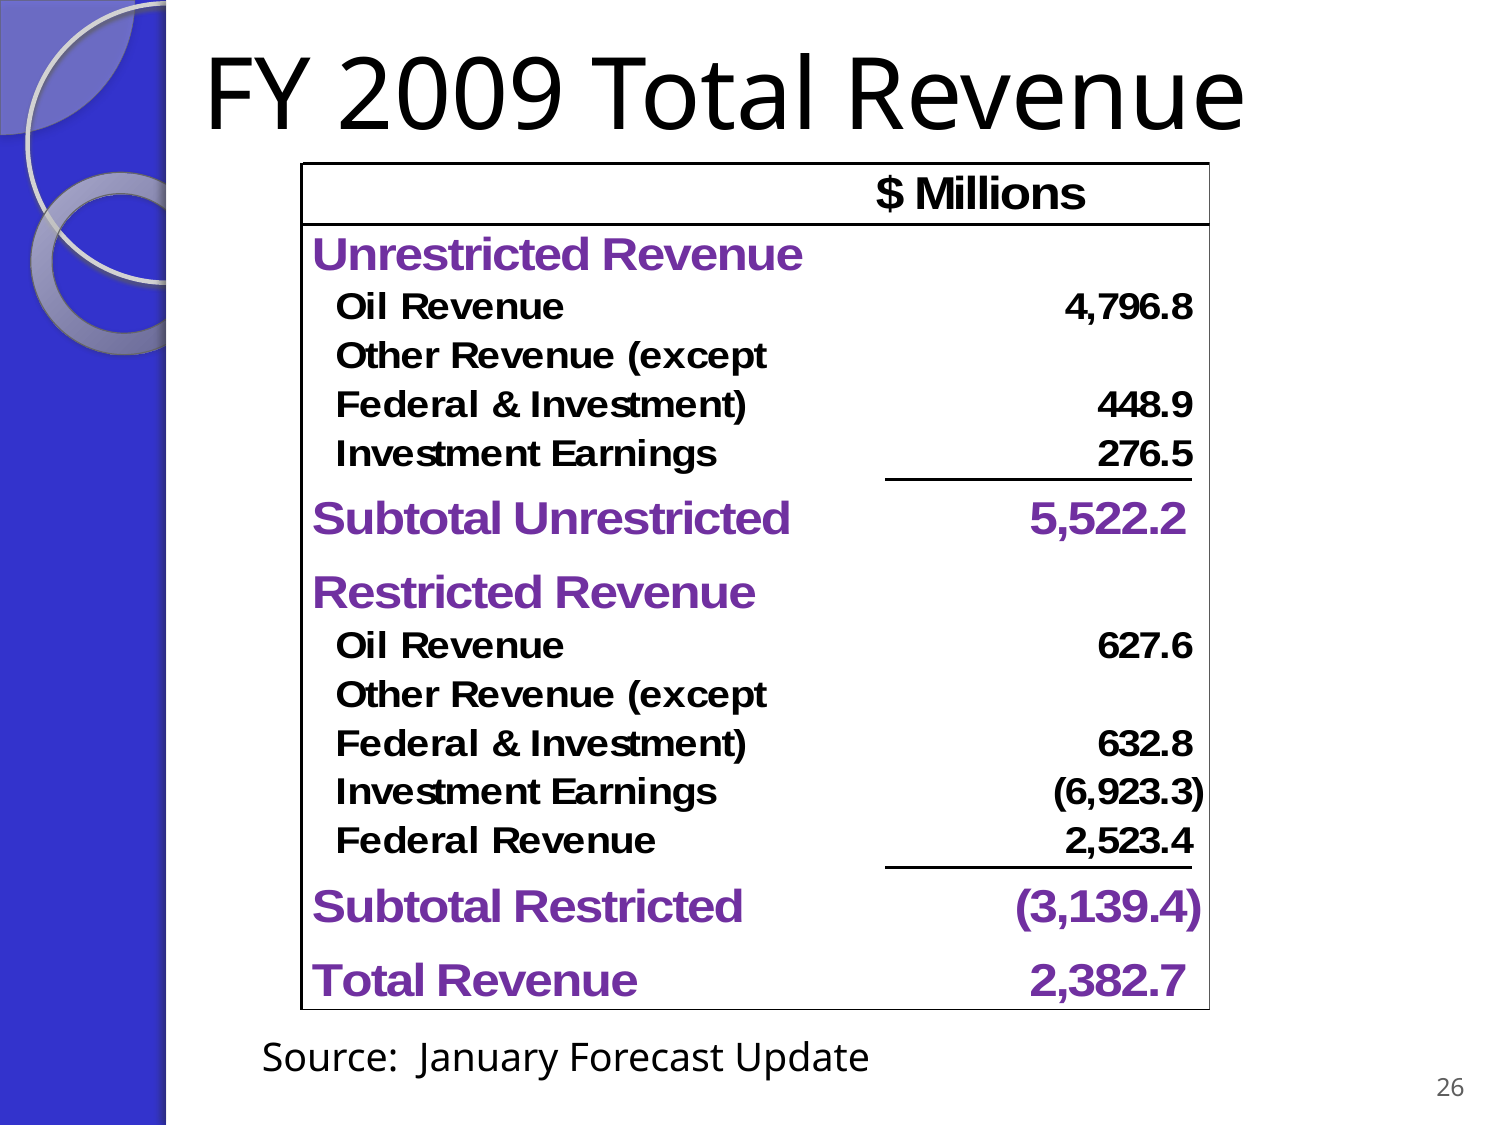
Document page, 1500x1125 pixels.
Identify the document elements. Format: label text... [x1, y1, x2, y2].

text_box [299, 162, 1213, 1013]
slide_number 26 [1413, 1034, 1488, 1113]
title FY 2009 Total Revenue [187, 12, 1466, 168]
list Source: January Forecast Update [235, 1024, 1466, 1088]
